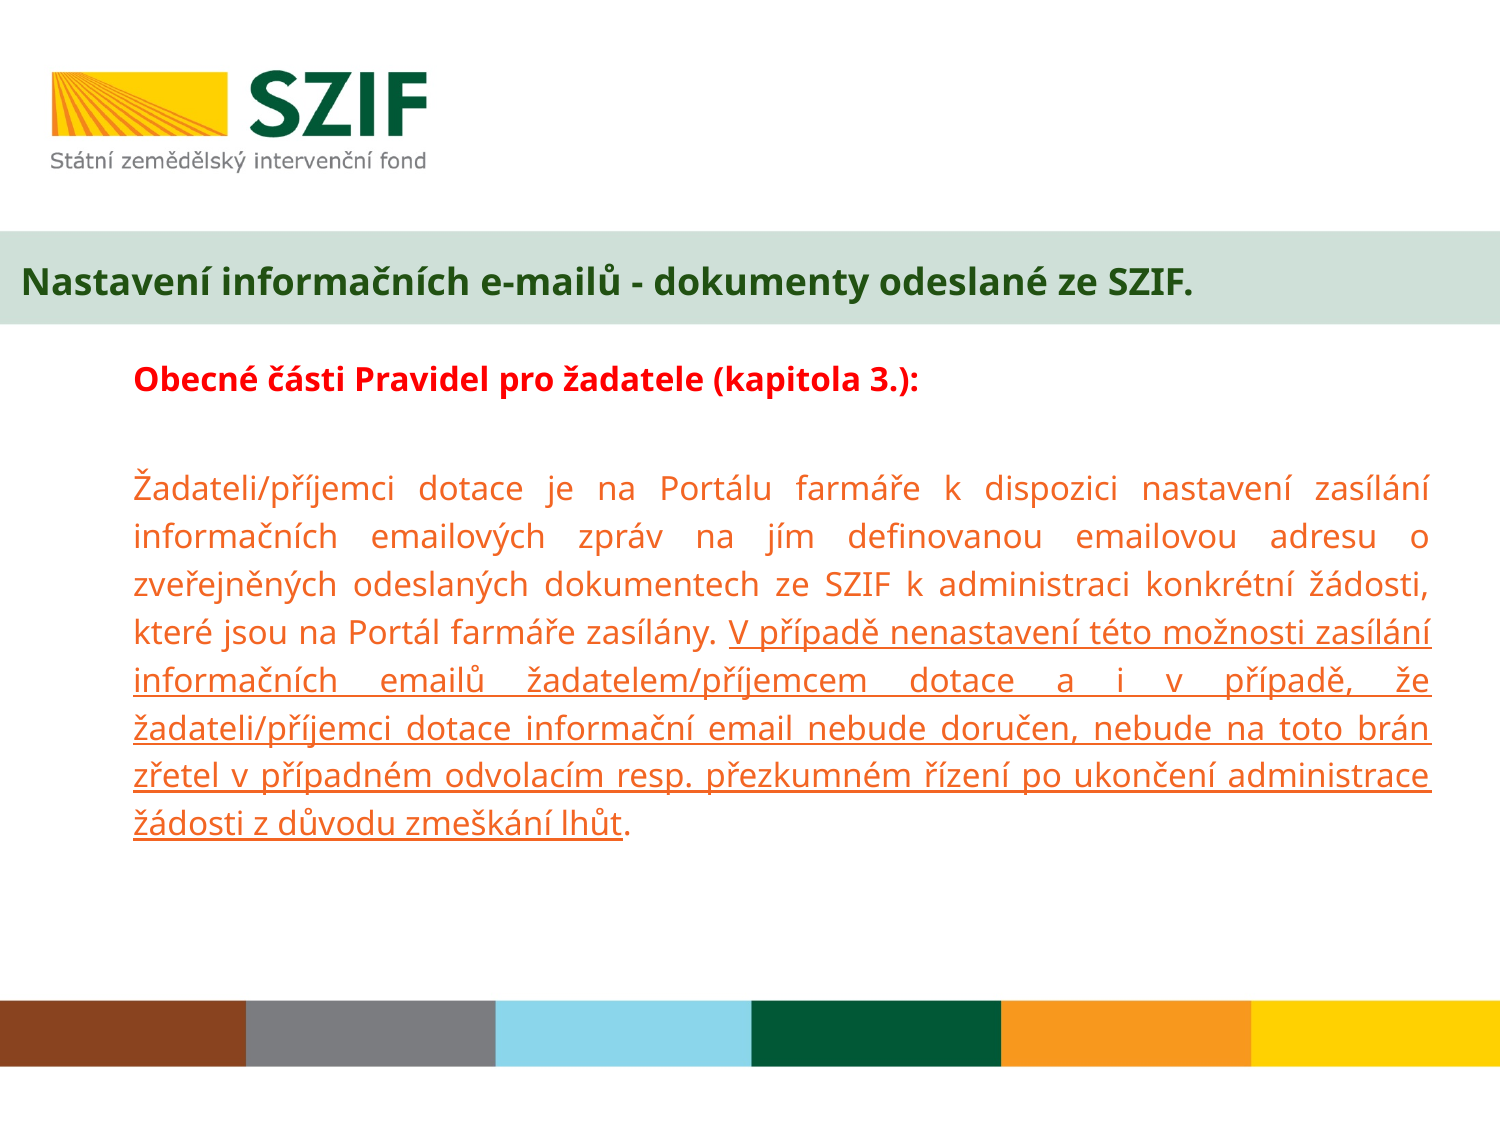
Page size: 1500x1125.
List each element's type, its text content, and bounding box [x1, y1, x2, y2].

list Obecné části Pravidel pro žadatele (kapitola 3.): Žadateli/příjemci dotace je na Portálu farmáře k dispozici nastavení zasílání informačních emailových zpráv na jím definovanou emailovou adresu o zveřejněných odeslaných dokumentech ze SZIF k administraci konkrétní žádosti, které jsou na Portál farmáře zasílány. V případě nenastavení této možnosti zasílání informačních emailů žadatelem/příjemcem dotace a i v případě, že žadateli/příjemci dotace informační email nebude doručen, nebude na toto brán zřetel v případném odvolacím resp. přezkumném řízení po ukončení administrace žádosti z důvodu zmeškání lhůt. [117, 342, 1448, 965]
title Nastavení informačních e-mailů - dokumenty odeslané ze SZIF. [0, 243, 1406, 317]
picture [0, 0, 1500, 1125]
